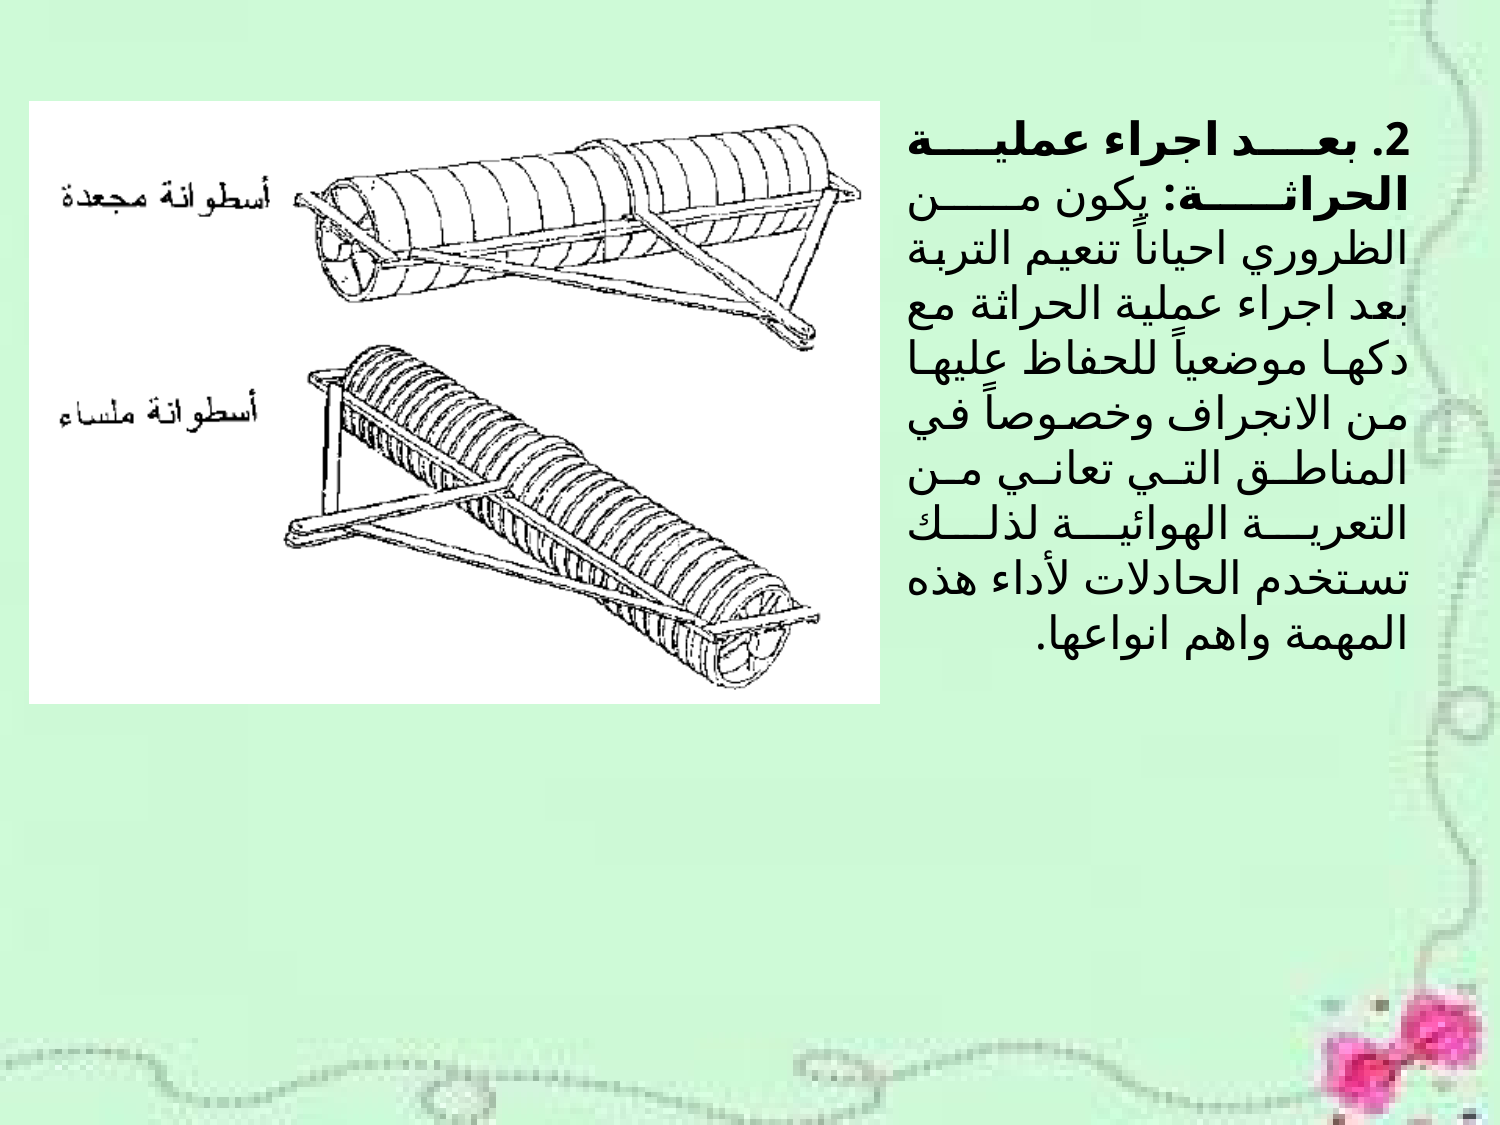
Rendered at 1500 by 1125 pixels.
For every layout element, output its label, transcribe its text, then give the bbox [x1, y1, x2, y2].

list 2. بعد اجراء عملية الحراثة: يكون من الظروري احياناً تنعيم التربة بعد اجراء عملية الحراثة مع دكها موضعياً للحفاظ عليها من الانجراف وخصوصاً في المناطق التي تعاني من التعرية الهوائية لذلك تستخدم الحادلات لأداء هذه المهمة واهم انواعها. [891, 101, 1425, 704]
picture [0, 0, 1500, 1125]
